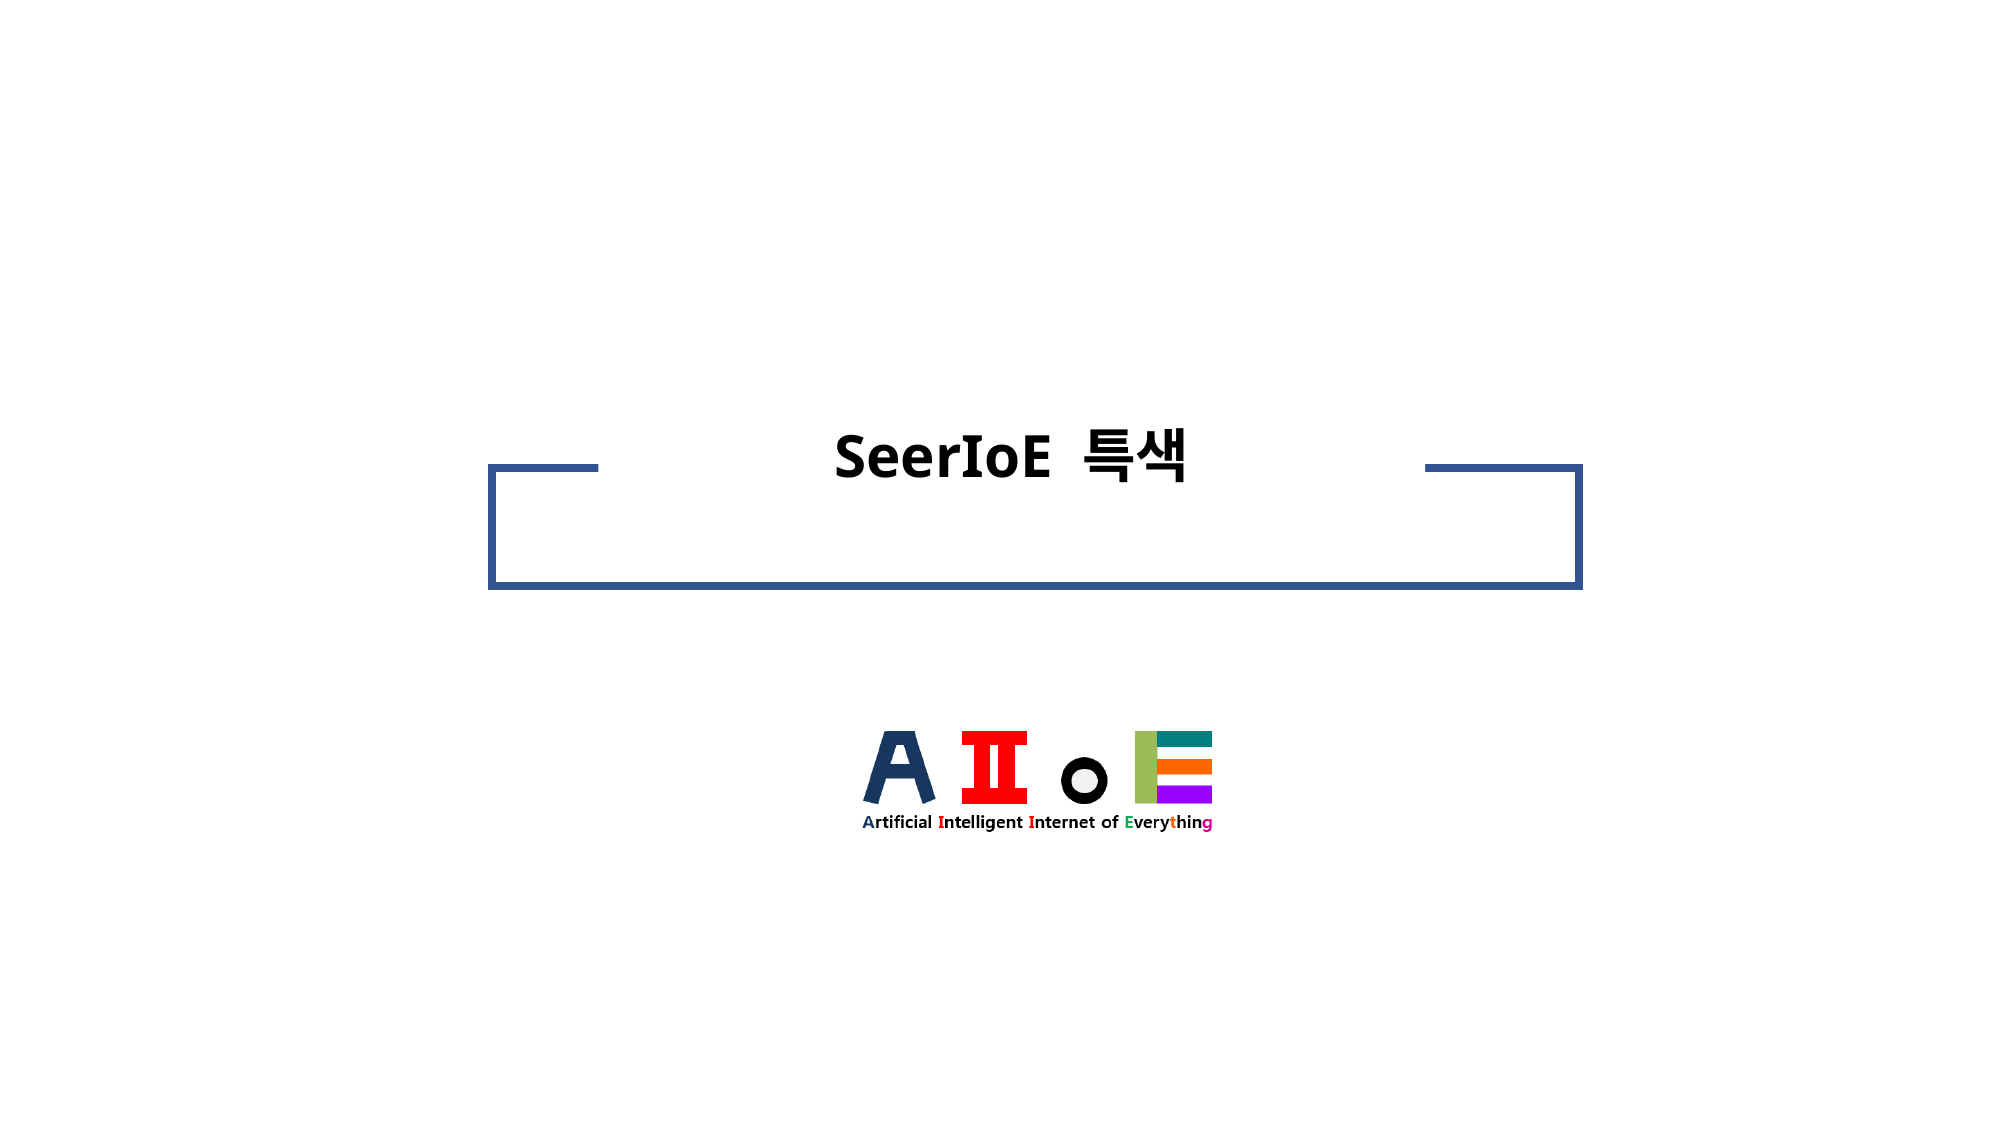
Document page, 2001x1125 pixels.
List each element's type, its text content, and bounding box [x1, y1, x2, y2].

title SeerIoE 특색 [598, 438, 1426, 498]
text_box [491, 467, 1580, 587]
picture [860, 725, 1214, 837]
